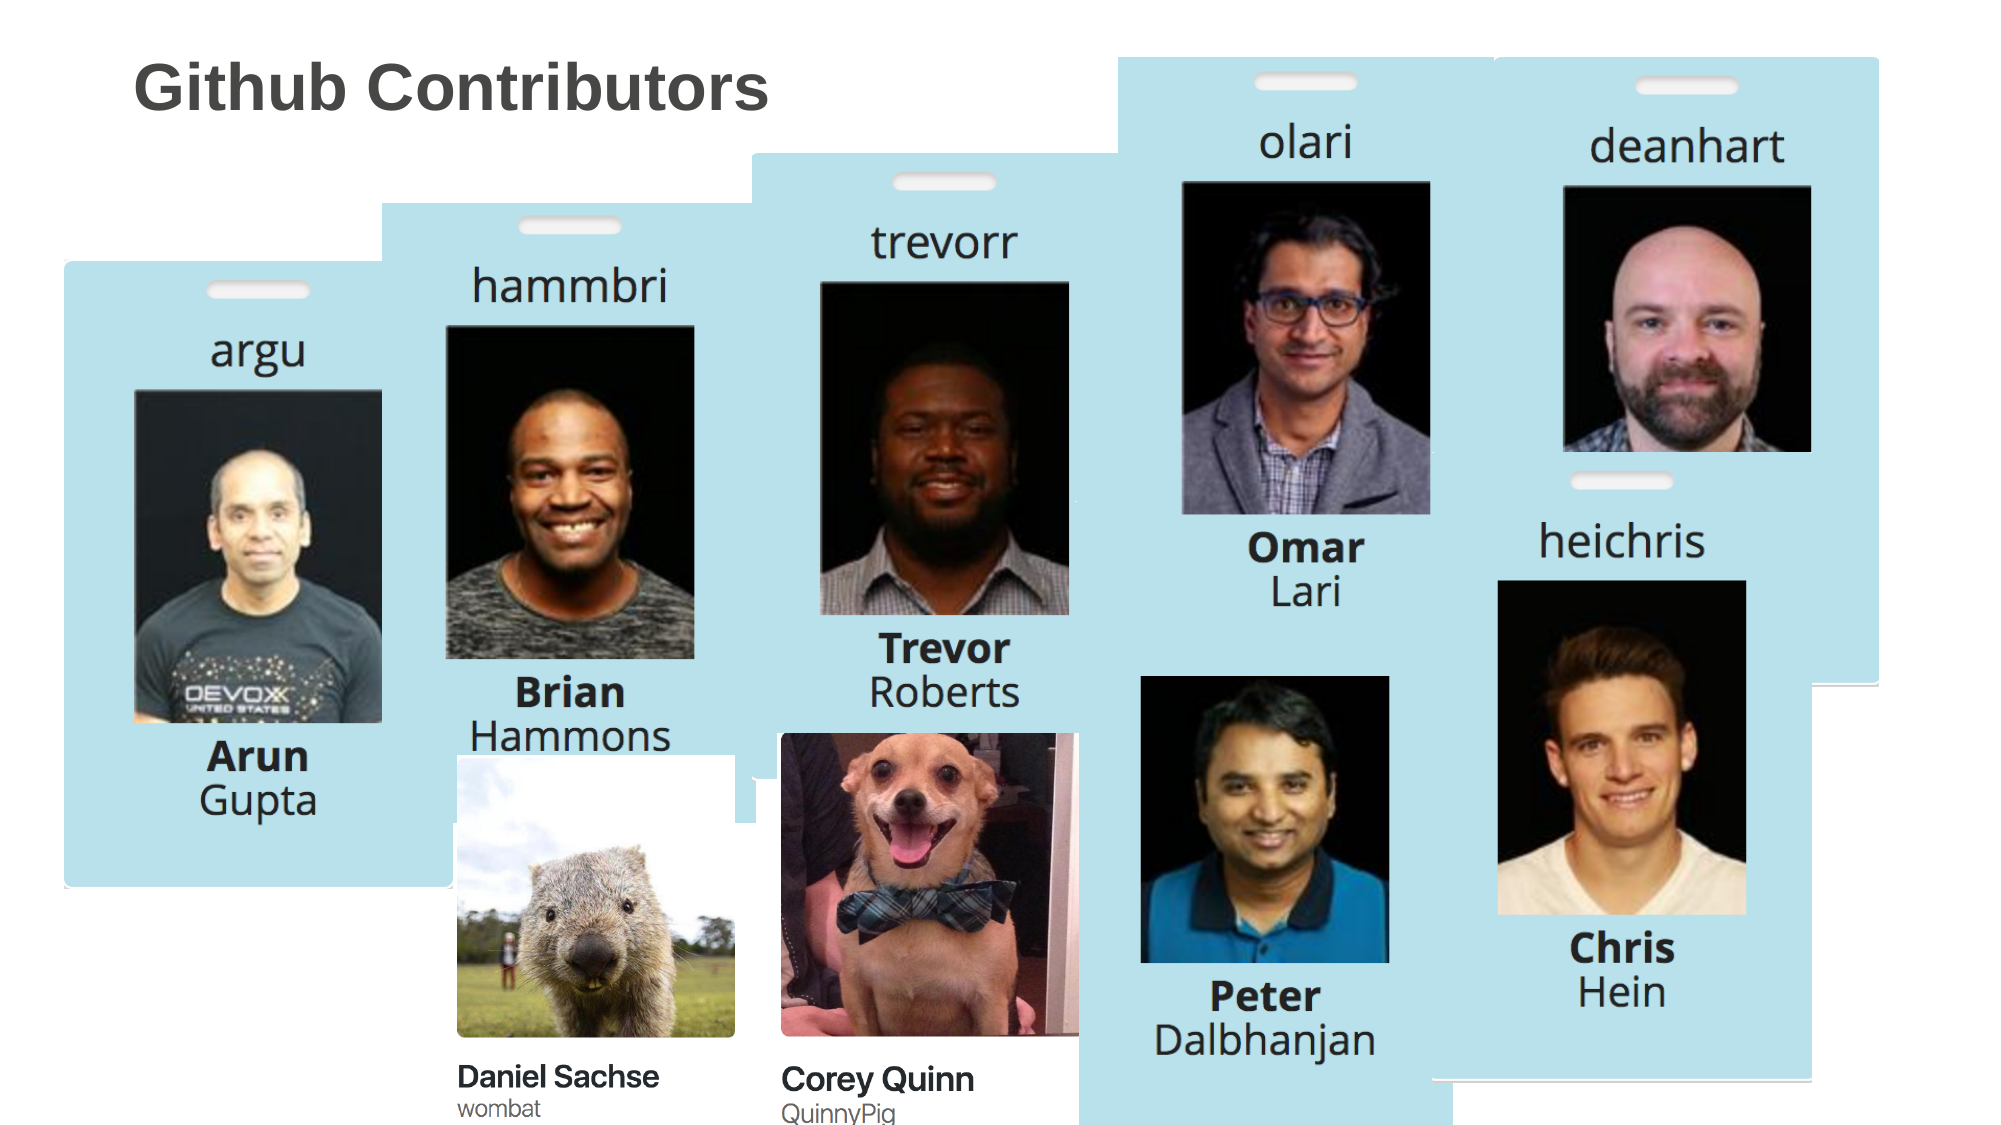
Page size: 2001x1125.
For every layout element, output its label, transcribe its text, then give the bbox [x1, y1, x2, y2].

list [64, 259, 453, 889]
picture [382, 57, 1879, 1125]
text_box Github Contributors [118, 36, 1465, 126]
